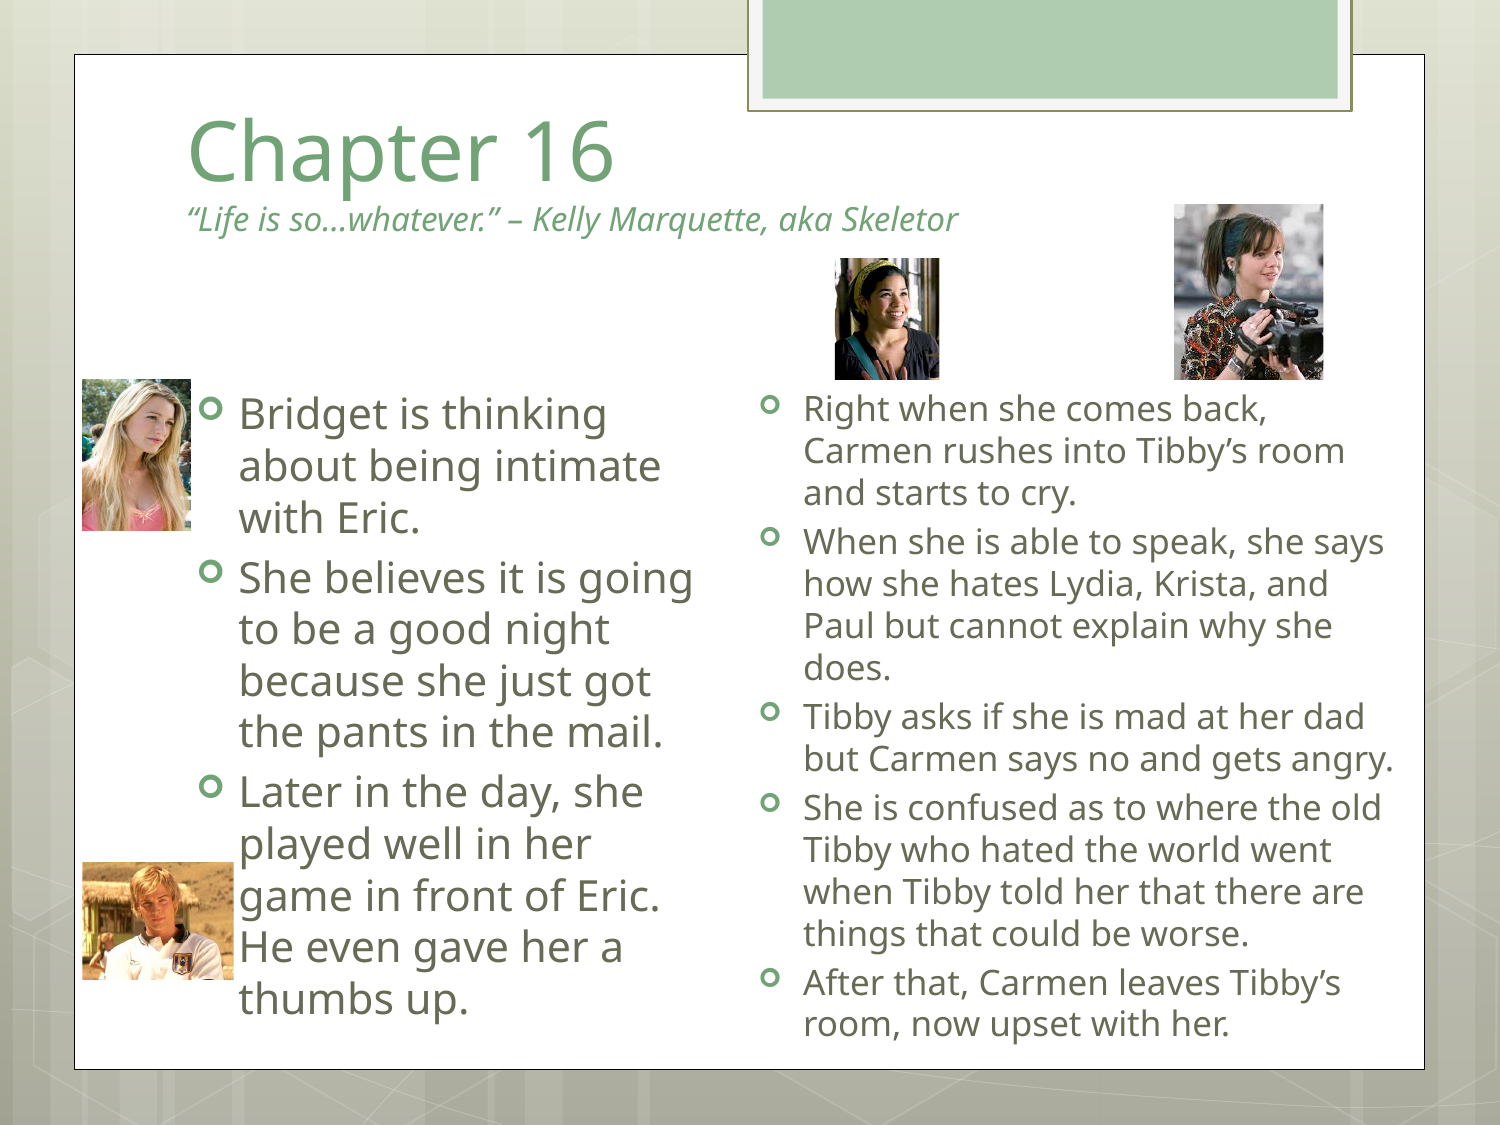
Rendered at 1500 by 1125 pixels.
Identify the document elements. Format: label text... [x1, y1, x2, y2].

list Bridget is thinking about being intimate with Eric. She believes it is going to be a good night because she just got the pants in the mail. Later in the day, she played well in her game in front of Eric. He even gave her a thumbs up. [171, 379, 731, 1039]
picture [82, 862, 234, 980]
picture [82, 379, 191, 531]
list Right when she comes back, Carmen rushes into Tibby’s room and starts to cry. When she is able to speak, she says how she hates Lydia, Krista, and Paul but cannot explain why she does. Tibby asks if she is mad at her dad but Carmen says no and gets angry. She is confused as to where the old Tibby who hated the world went when Tibby told her that there are things that could be worse. After that, Carmen leaves Tibby’s room, now upset with her. [731, 379, 1421, 1059]
title Chapter 16 “Life is so…whatever.” – Kelly Marquette, aka Skeletor [171, 57, 1377, 246]
picture [1173, 204, 1324, 380]
picture [834, 258, 940, 380]
